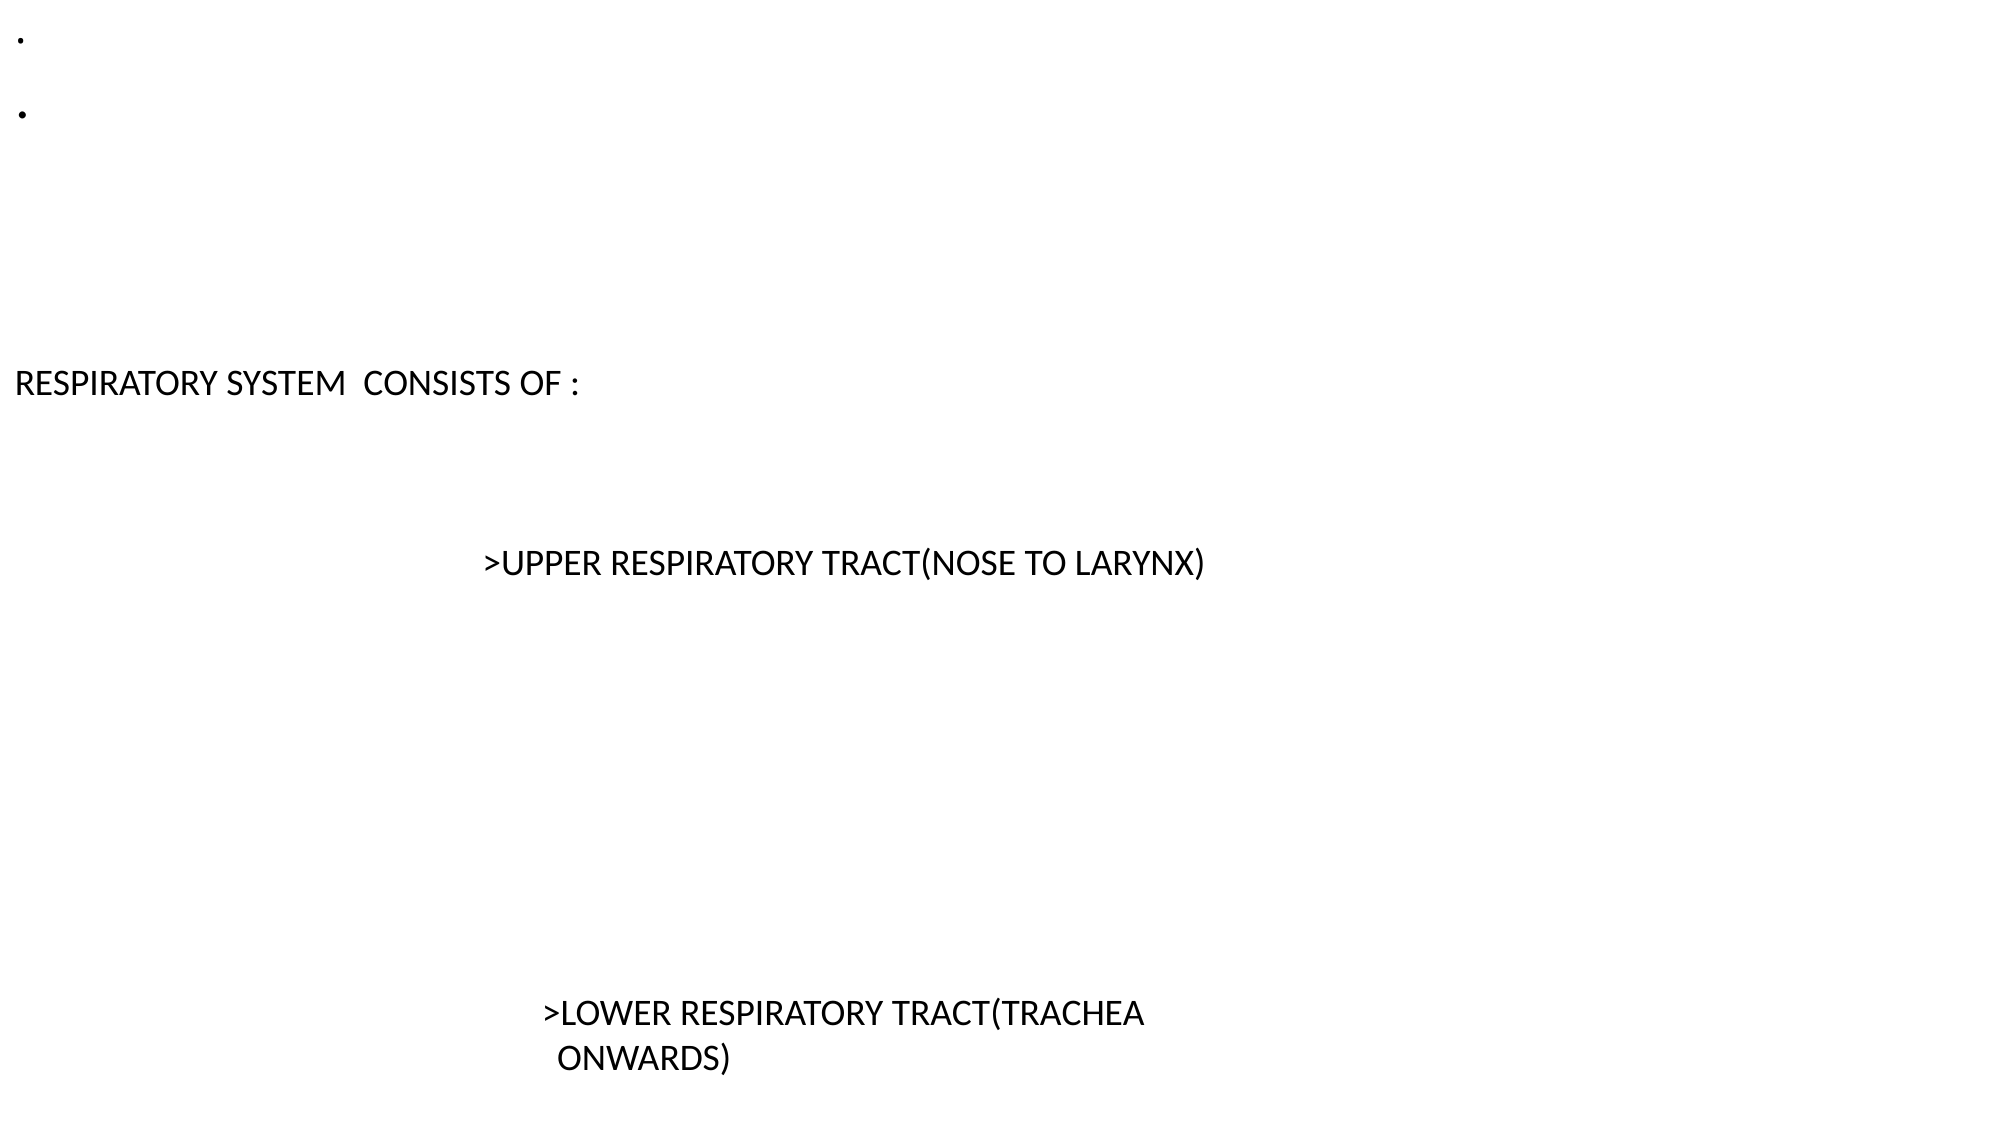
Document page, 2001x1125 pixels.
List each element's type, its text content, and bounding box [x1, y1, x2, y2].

text_box RESPIRATORY SYSTEM CONSISTS OF : >UPPER RESPIRATORY TRACT(NOSE TO LARYNX) >LOWER RESPIRATORY TRACT(TRACHEA ONWARDS) [0, 350, 1994, 1125]
title . [0, 0, 2000, 61]
list . [0, 60, 1994, 350]
